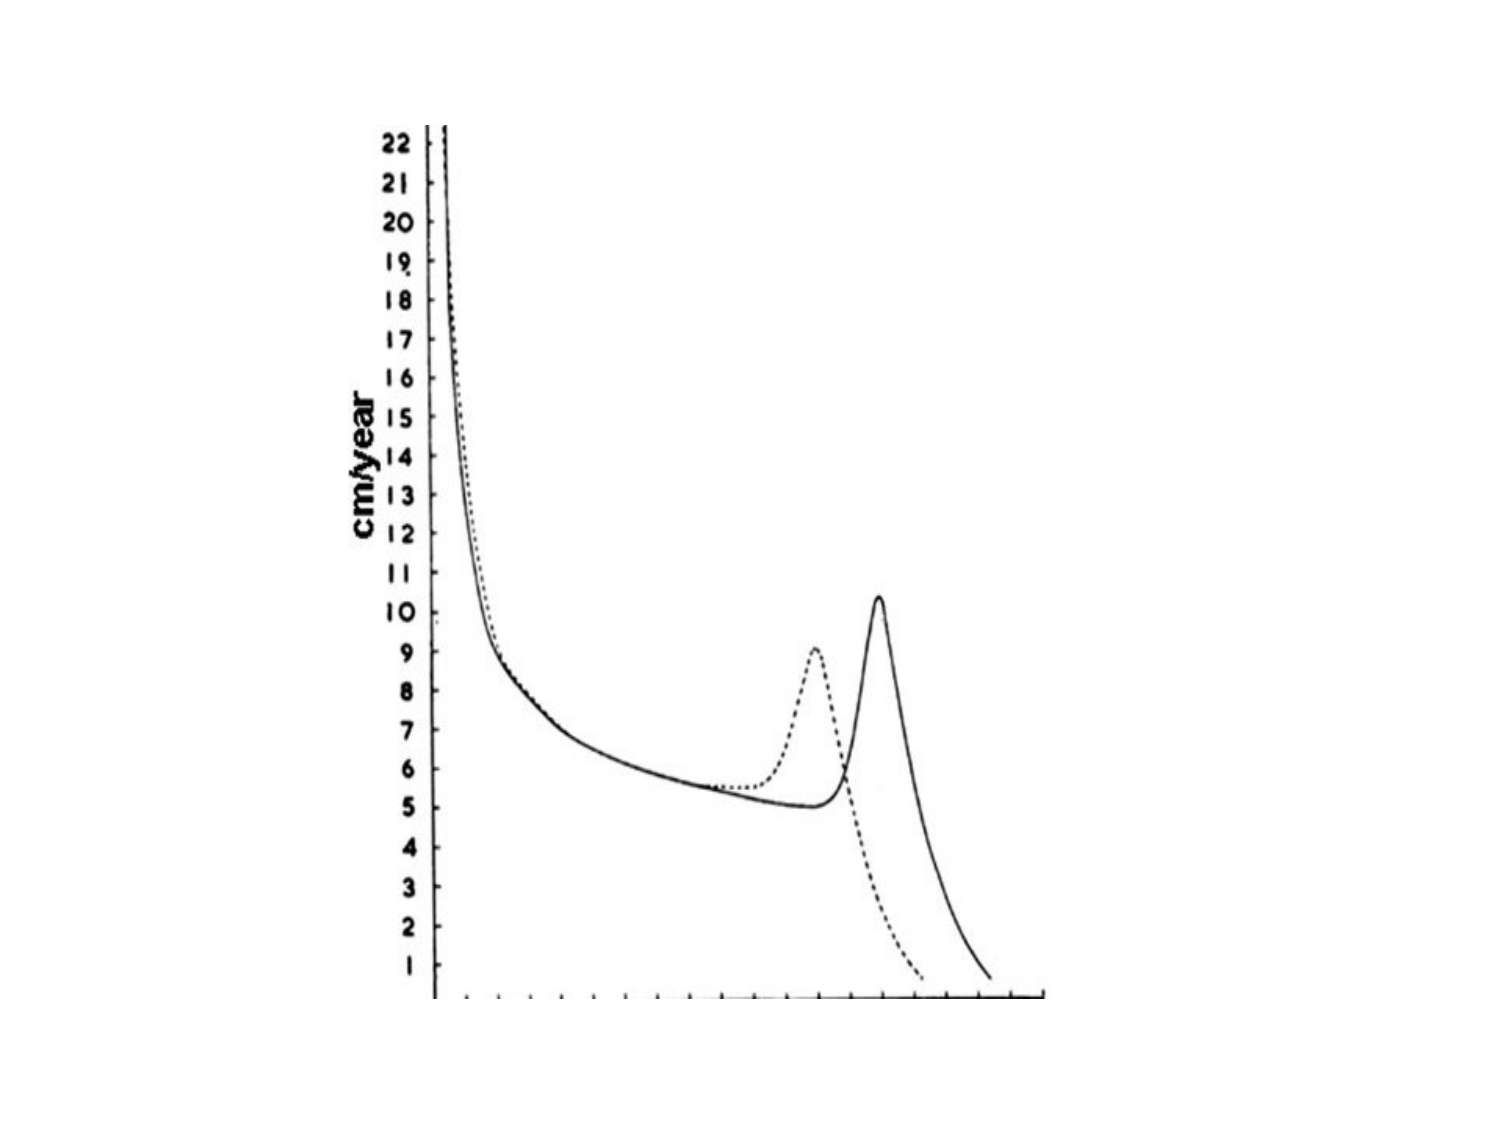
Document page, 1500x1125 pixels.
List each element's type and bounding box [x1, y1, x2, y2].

picture [348, 125, 1068, 999]
